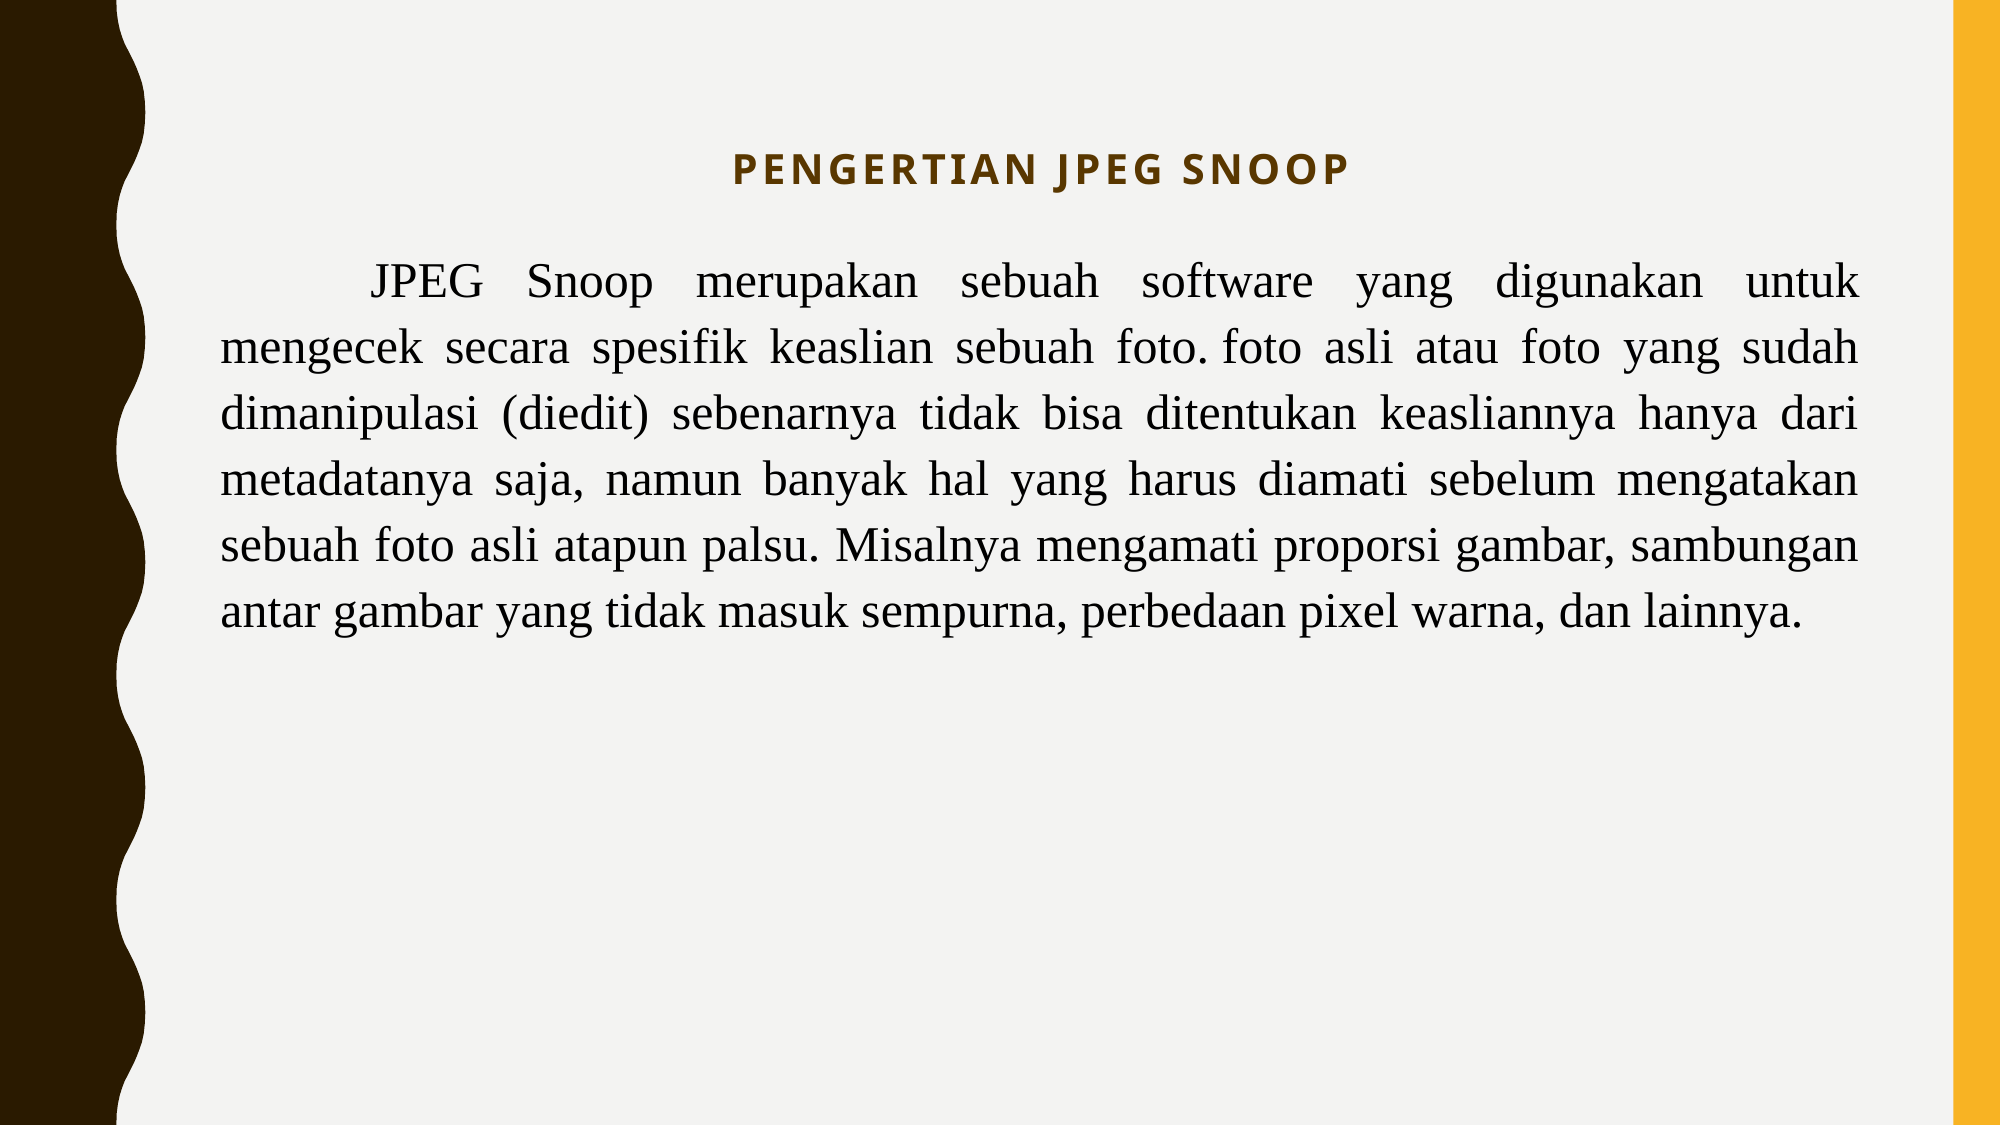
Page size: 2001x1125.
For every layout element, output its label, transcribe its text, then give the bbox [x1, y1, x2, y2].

list JPEG Snoop merupakan sebuah software yang digunakan untuk mengecek secara spesifik keaslian sebuah foto. foto asli atau foto yang sudah dimanipulasi (diedit) sebenarnya tidak bisa ditentukan keasliannya hanya dari metadatanya saja, namun banyak hal yang harus diamati sebelum mengatakan sebuah foto asli atapun palsu. Misalnya mengamati proporsi gambar, sambungan antar gambar yang tidak masuk sempurna, perbedaan pixel warna, dan lainnya. [205, 234, 1875, 1066]
title Pengertian JPEG snoop [205, 140, 1875, 234]
